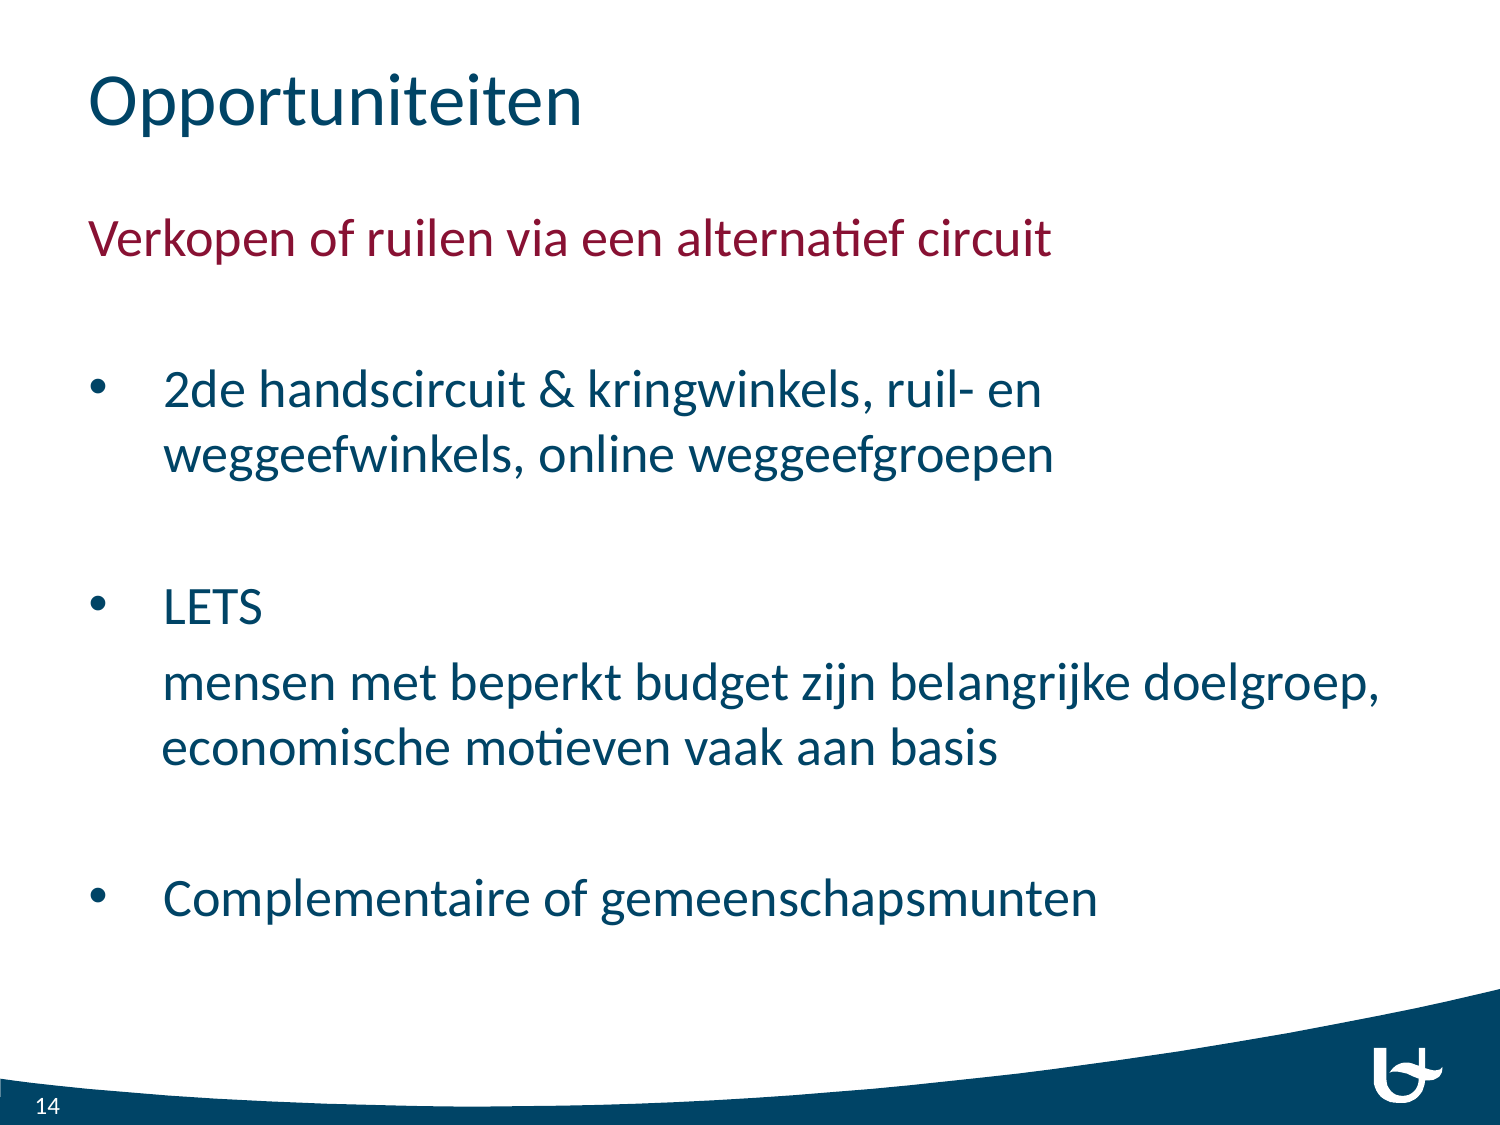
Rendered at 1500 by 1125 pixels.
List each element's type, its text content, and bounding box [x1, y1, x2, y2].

title Opportuniteiten [88, 19, 1412, 173]
list Verkopen of ruilen via een alternatief circuit 2de handscircuit & kringwinkels, ruil- en weggeefwinkels, online weggeefgroepen LETS mensen met beperkt budget zijn belangrijke doelgroep, economische motieven vaak aan basis Complementaire of gemeenschapsmunten [88, 196, 1412, 1000]
slide_number 14 [0, 1083, 75, 1125]
